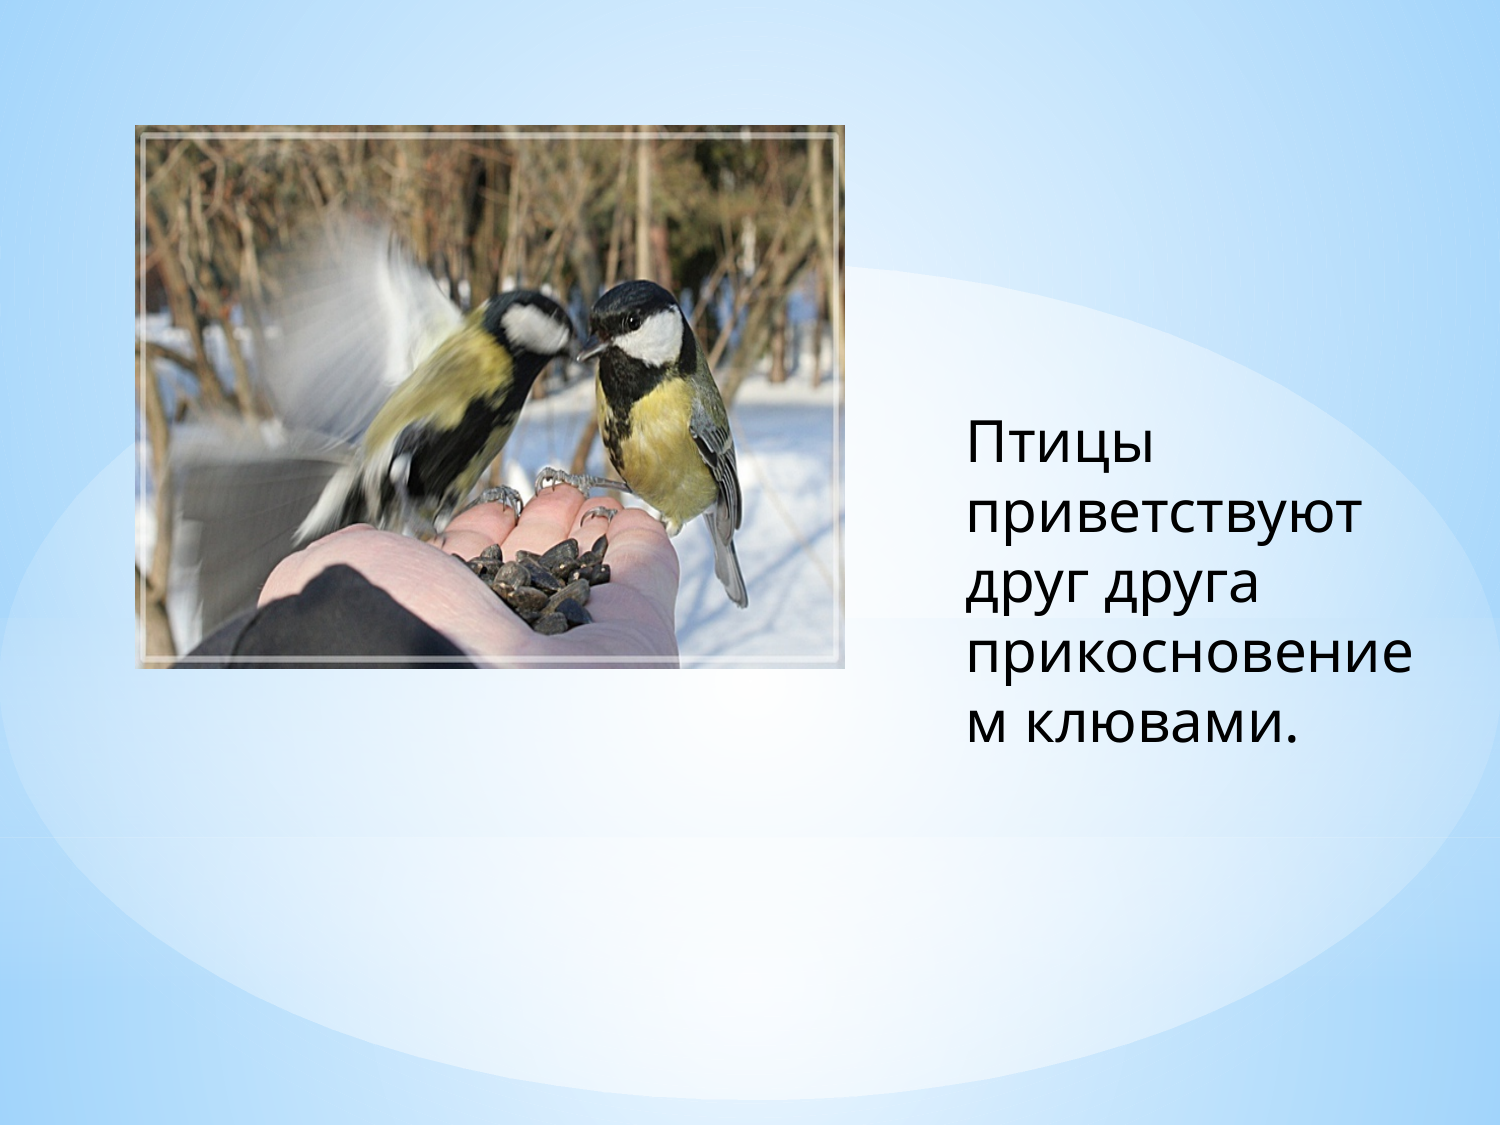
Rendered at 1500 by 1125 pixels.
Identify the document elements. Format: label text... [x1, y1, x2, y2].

text_box Птицы приветствуют друг друга прикосновением клювами. [950, 397, 1436, 807]
picture [135, 125, 845, 670]
